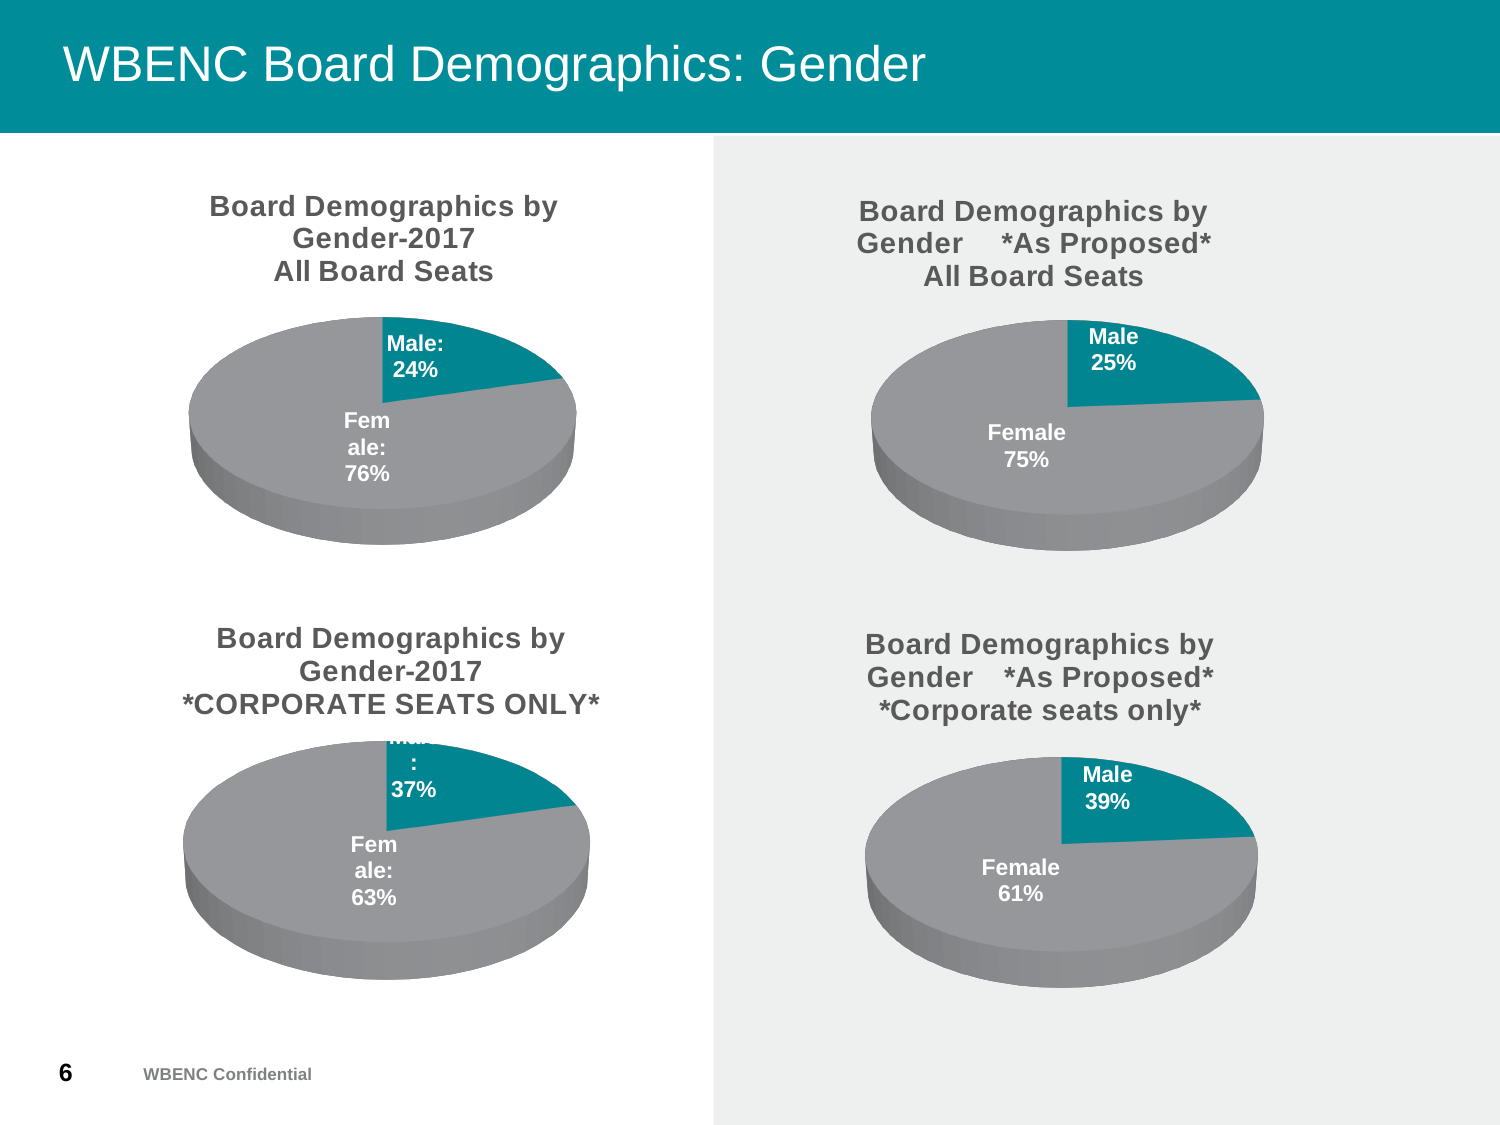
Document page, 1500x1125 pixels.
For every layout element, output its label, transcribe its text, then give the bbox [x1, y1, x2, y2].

chart [123, 163, 660, 1046]
text_box [713, 135, 1500, 1125]
chart [749, 155, 1347, 1050]
title WBENC Board Demographics: Gender [63, 0, 1438, 131]
